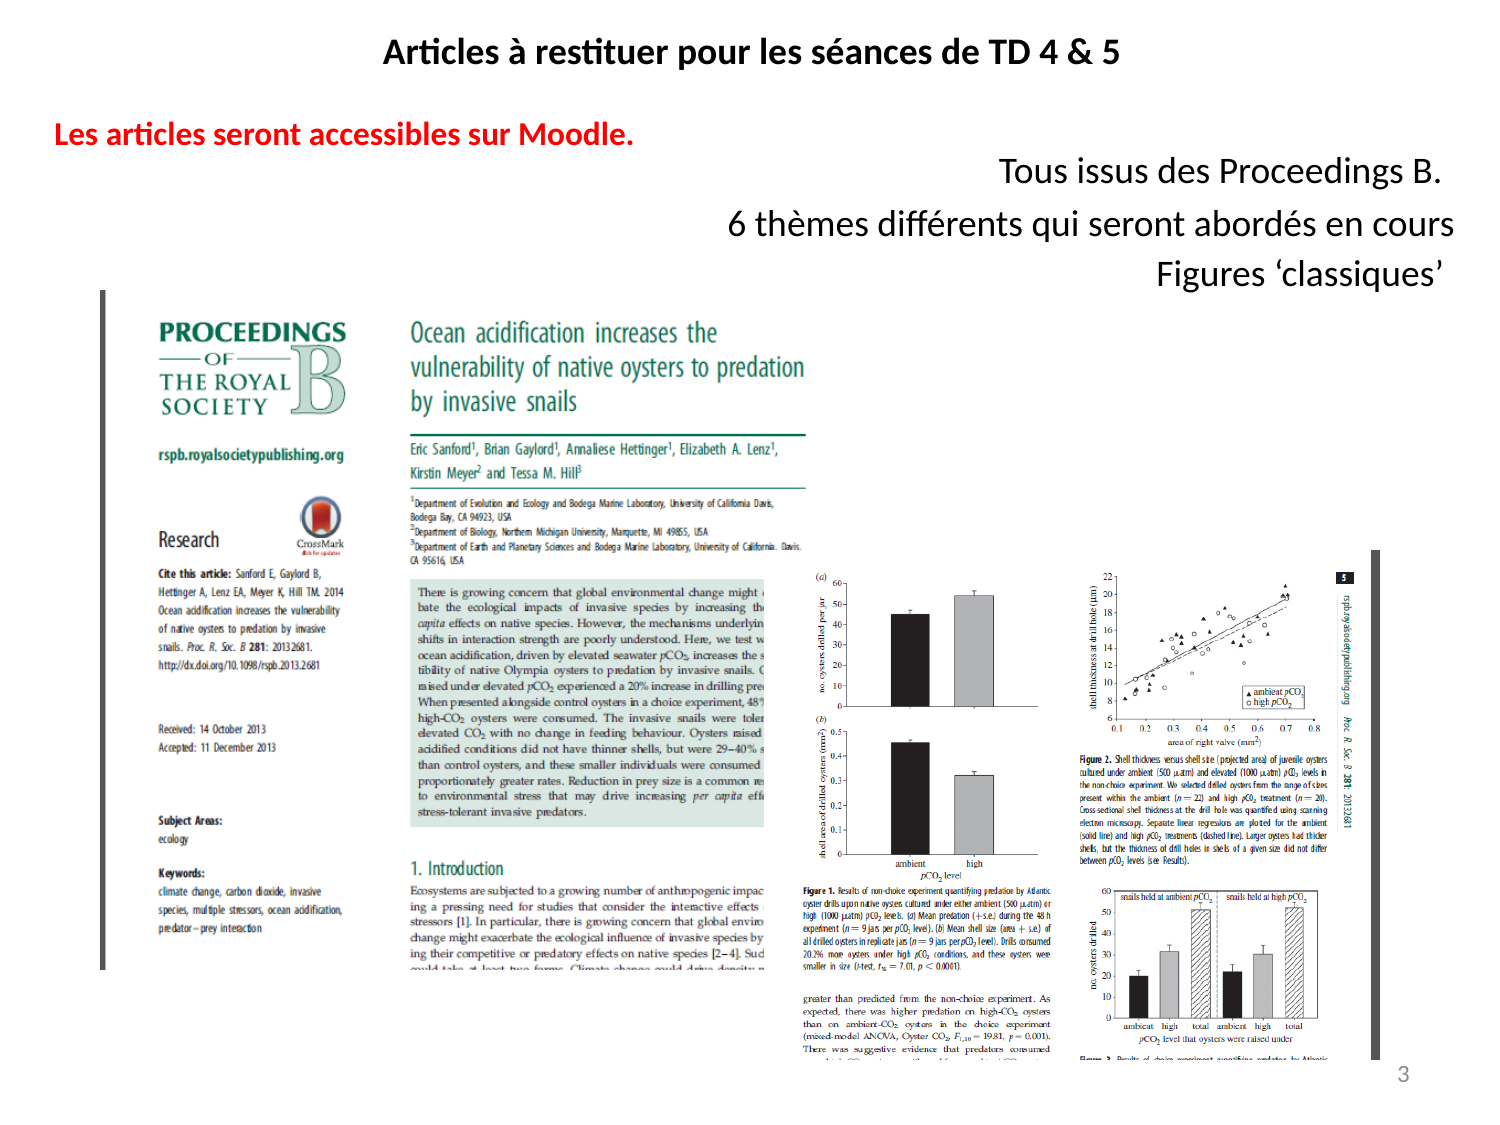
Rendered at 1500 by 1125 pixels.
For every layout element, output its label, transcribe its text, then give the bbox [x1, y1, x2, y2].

text_box Figures ‘classiques’ [1141, 242, 1459, 302]
text_box Tous issus des Proceedings B. [984, 138, 1459, 191]
text_box 6 thèmes différents qui seront abordés en cours [712, 191, 1471, 251]
text_box Articles à restituer pour les séances de TD 4 & 5 [368, 19, 1137, 80]
text_box Les articles seront accessibles sur Moodle. [39, 104, 1461, 160]
picture [100, 290, 1380, 1060]
slide_number 3 [1074, 1042, 1425, 1103]
